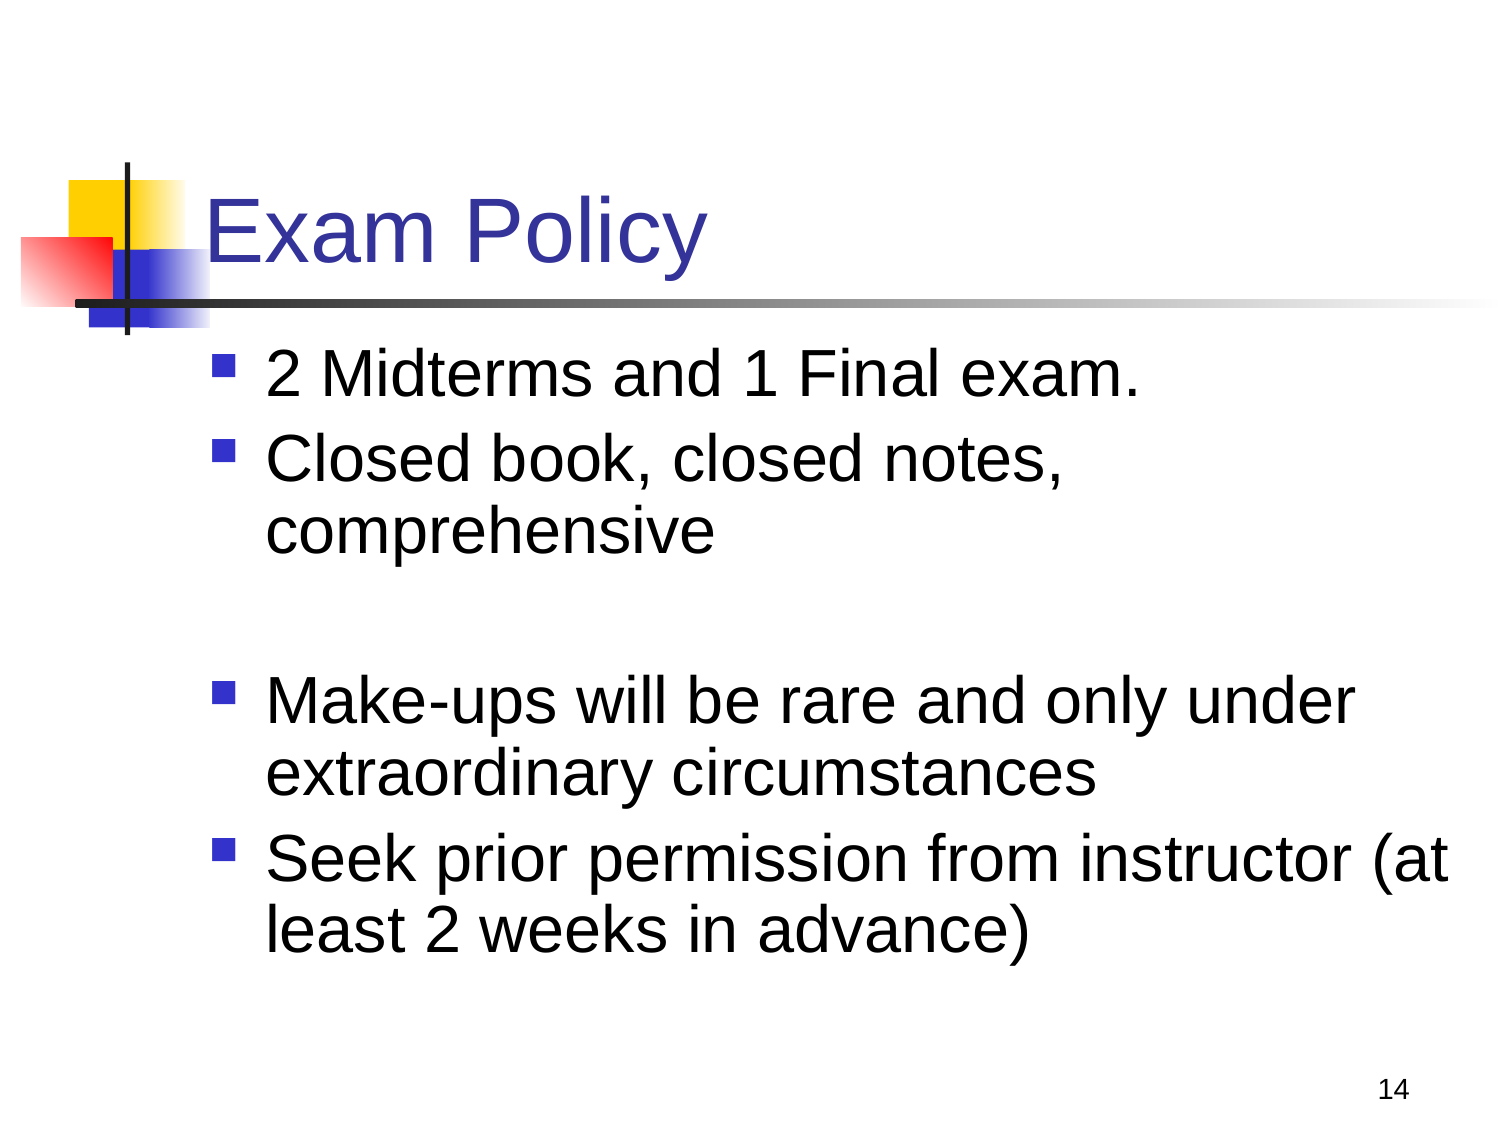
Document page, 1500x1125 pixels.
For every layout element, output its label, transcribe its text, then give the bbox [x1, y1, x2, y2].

title Exam Policy [188, 101, 1468, 289]
slide_number 14 [1112, 1037, 1426, 1113]
list 2 Midterms and 1 Final exam. Closed book, closed notes, comprehensive Make-ups will be rare and only under extraordinary circumstances Seek prior permission from instructor (at least 2 weeks in advance) [193, 331, 1469, 1006]
